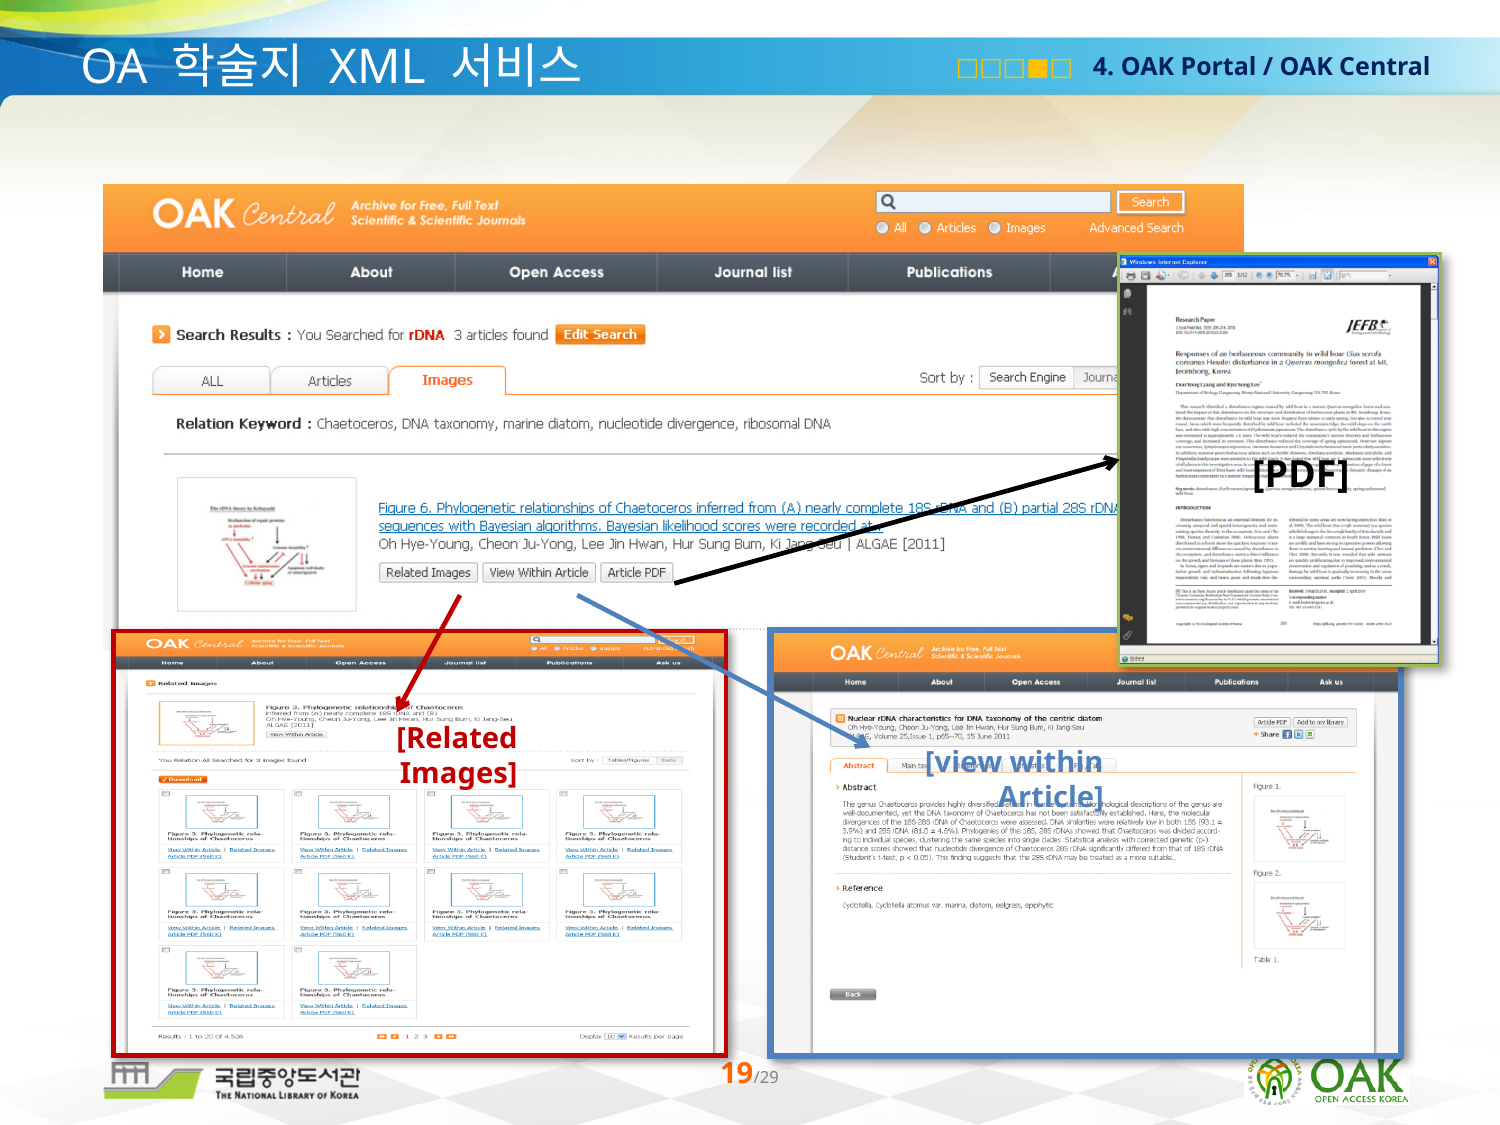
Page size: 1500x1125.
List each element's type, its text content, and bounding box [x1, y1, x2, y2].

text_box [369, 621, 488, 686]
text_box OA 학술지 XML 서비스 [53, 27, 1154, 100]
text_box □□□■□ 4. OAK Portal / OAK Central [1154, 42, 1446, 88]
picture [0, 0, 1500, 1125]
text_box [674, 459, 1120, 584]
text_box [576, 594, 871, 748]
